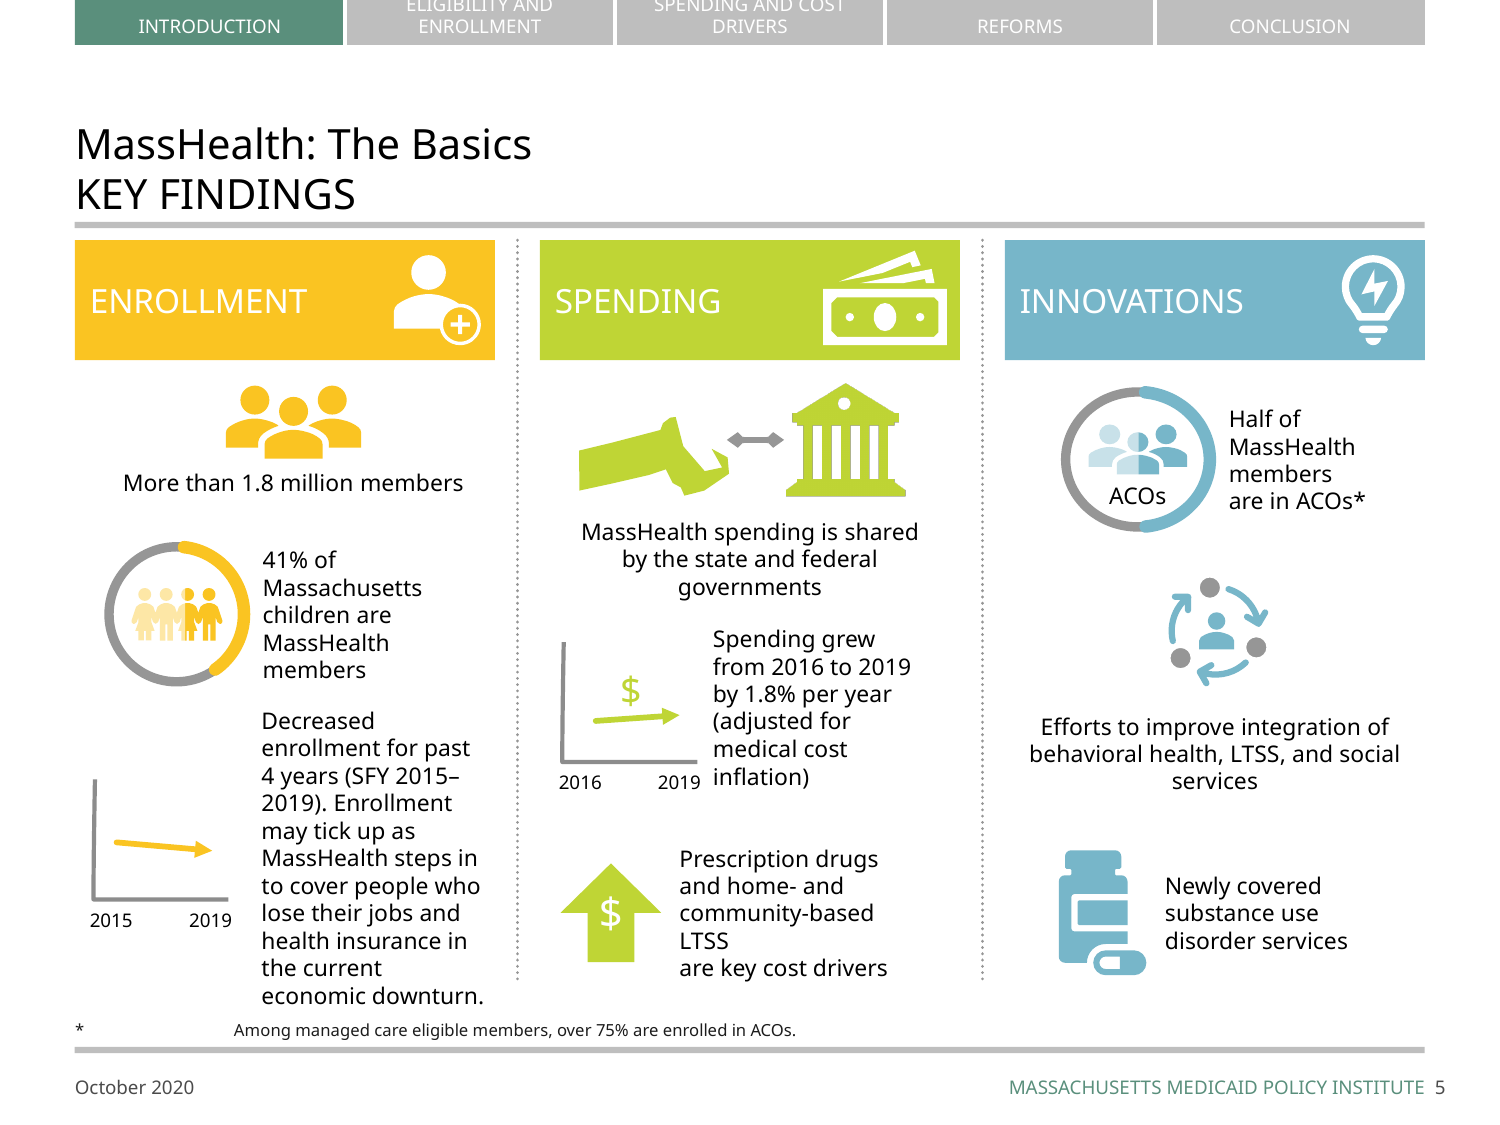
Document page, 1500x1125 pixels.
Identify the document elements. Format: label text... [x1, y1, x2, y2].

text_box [817, 232, 953, 238]
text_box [1012, 555, 1418, 803]
text_box Innovations [1003, 238, 1427, 362]
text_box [393, 254, 482, 346]
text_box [108, 537, 478, 692]
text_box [93, 724, 502, 991]
text_box * Among managed care eligible members, over 75% are enrolled in ACOs. [74, 1012, 1425, 1048]
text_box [1027, 837, 1407, 988]
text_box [517, 239, 983, 982]
slide_number 4 [1434, 1075, 1500, 1125]
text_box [1341, 254, 1404, 346]
title MassHealth: The Basics KEY FINDINGS [74, 89, 1426, 226]
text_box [84, 385, 502, 504]
text_box Enrollment [73, 238, 497, 362]
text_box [1065, 391, 1387, 528]
